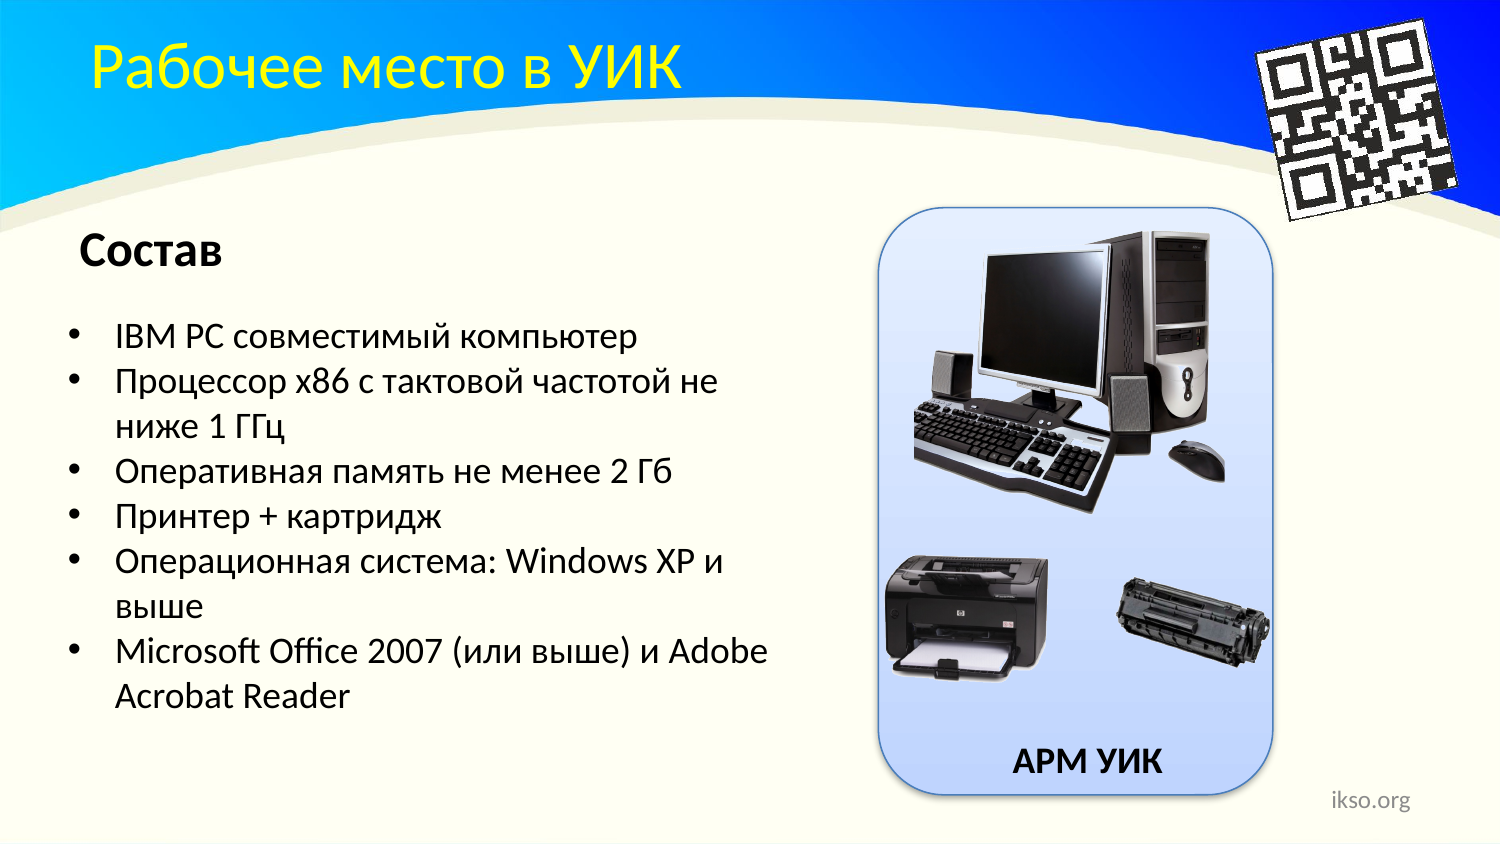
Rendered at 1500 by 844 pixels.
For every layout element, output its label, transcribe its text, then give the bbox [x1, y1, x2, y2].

title Рабочее место в УИК [75, 20, 1425, 103]
text_box Состав [64, 209, 443, 284]
footer ikso.org [950, 776, 1426, 822]
picture [0, 0, 1500, 844]
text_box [870, 207, 1274, 796]
text_box IBM PC совместимый компьютер Процессор х86 с тактовой частотой не ниже 1 ГГц Оперативная память не менее 2 Гб Принтер + картридж Операционная система: Windows ХР и выше Microsoft Office 2007 (или выше) и Adobe Acrobat Reader [53, 303, 809, 769]
